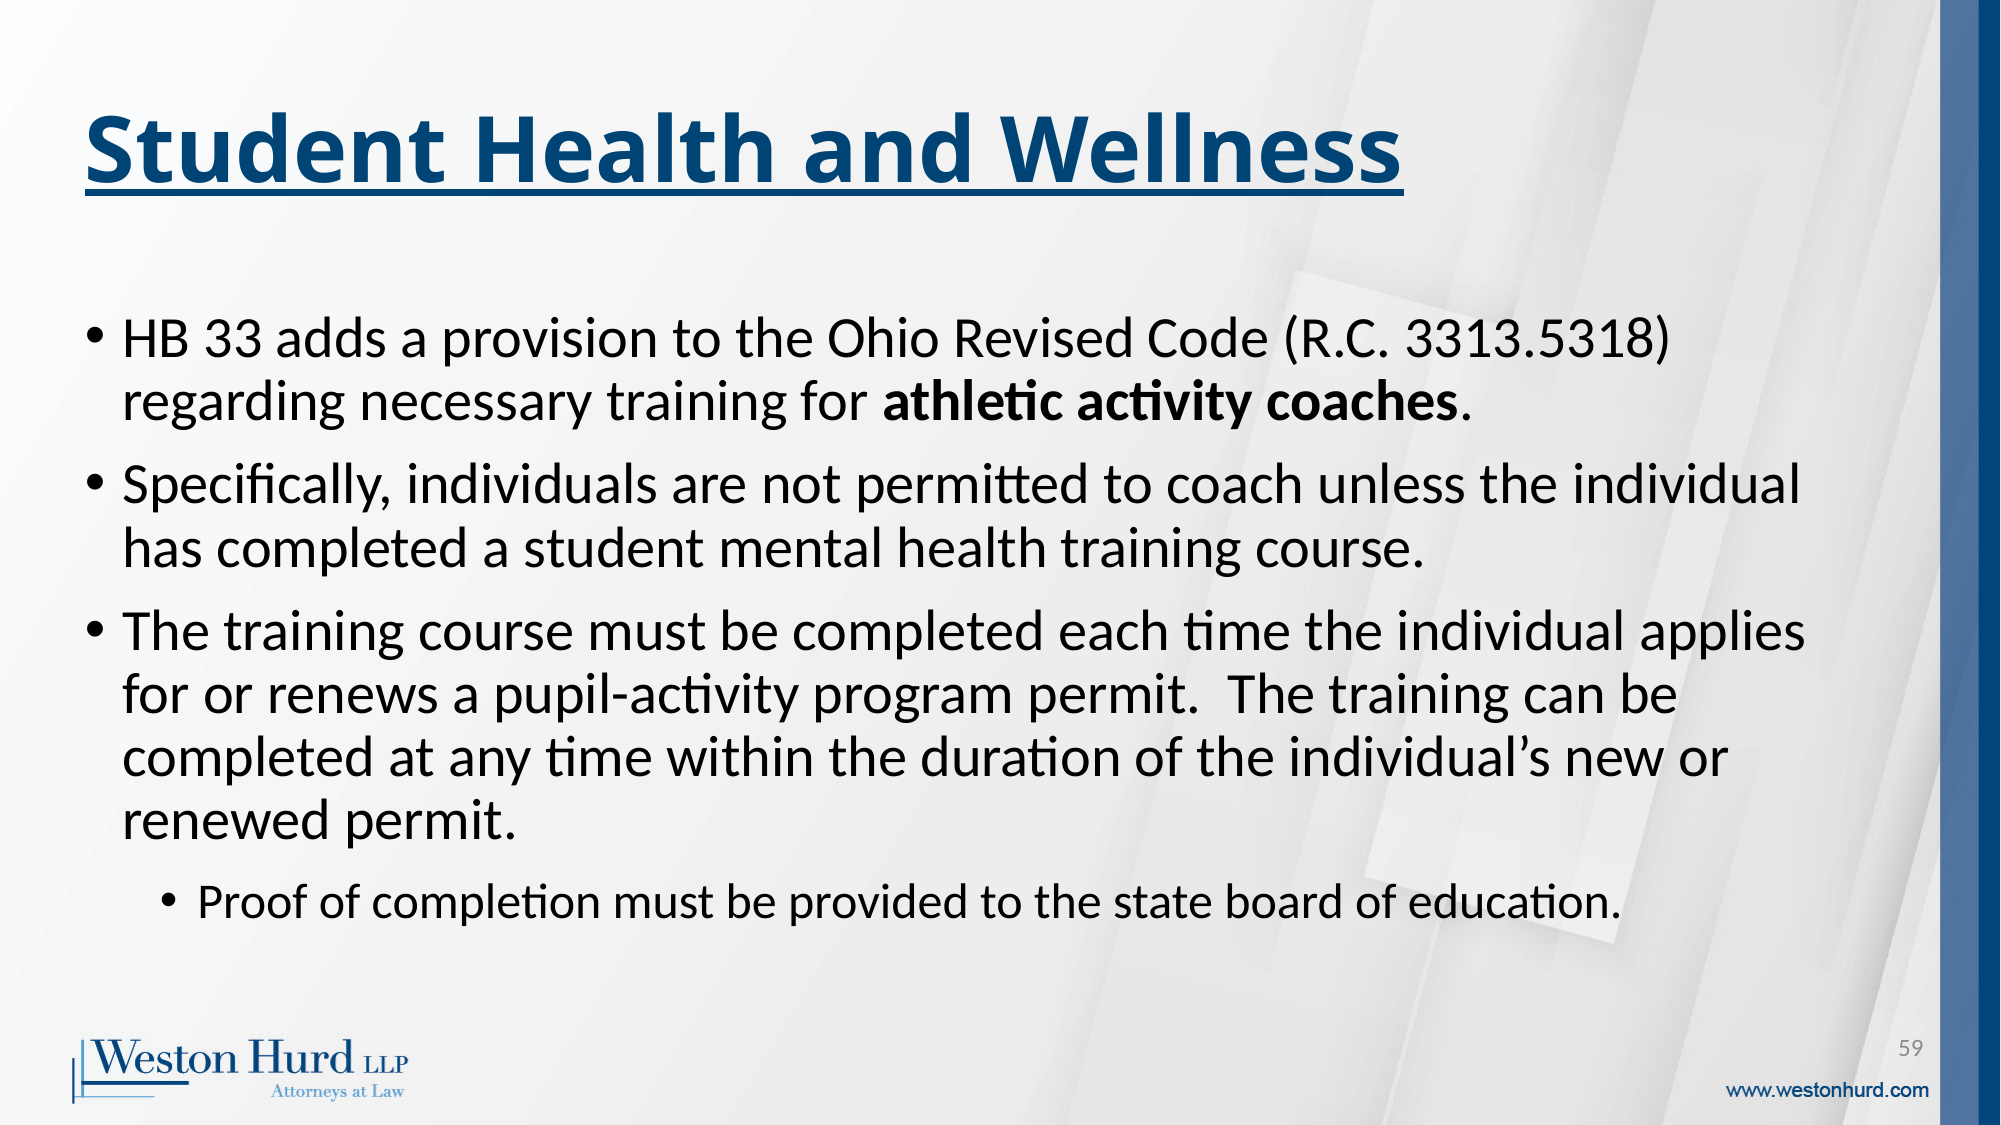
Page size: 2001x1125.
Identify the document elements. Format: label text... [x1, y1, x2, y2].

list HB 33 adds a provision to the Ohio Revised Code (R.C. 3313.5318) regarding necessary training for athletic activity coaches. Specifically, individuals are not permitted to coach unless the individual has completed a student mental health training course. The training course must be completed each time the individual applies for or renews a pupil-activity program permit. The training can be completed at any time within the duration of the individual’s new or renewed permit. Proof of completion must be provided to the state board of education. [70, 299, 1863, 1014]
slide_number 59 [1488, 1016, 1939, 1077]
picture [0, 0, 2001, 1125]
title Student Health and Wellness [70, 53, 1863, 253]
